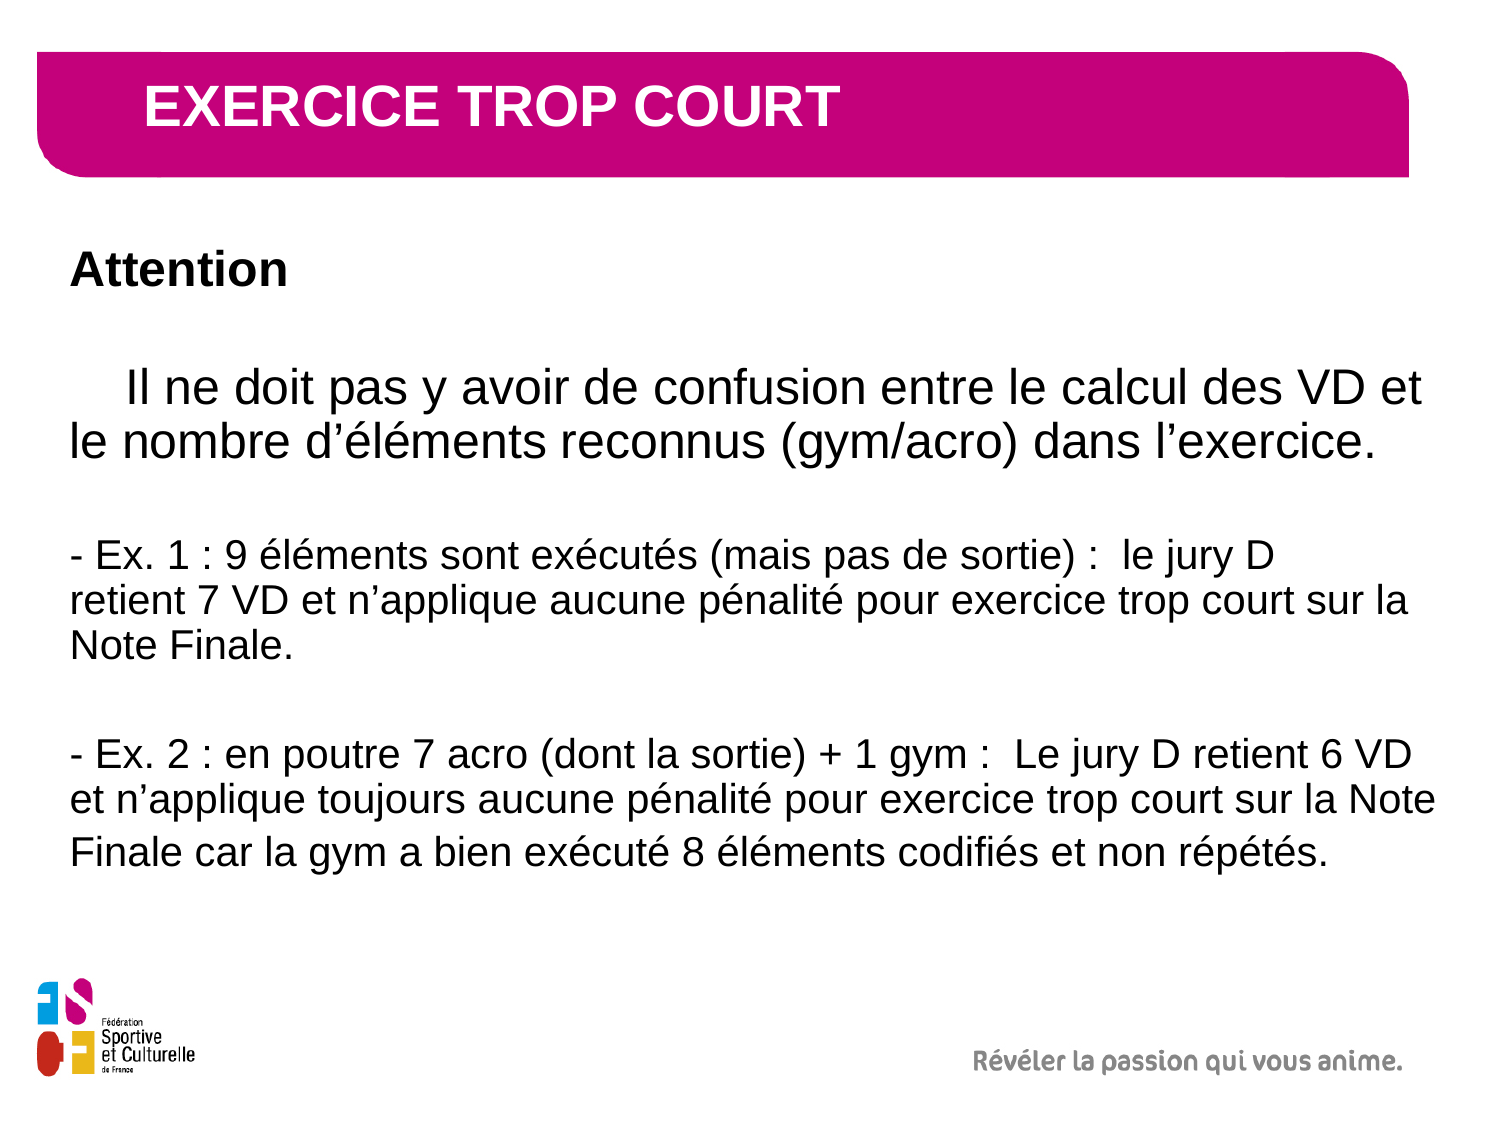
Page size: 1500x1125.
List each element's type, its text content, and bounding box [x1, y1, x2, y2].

title Exercice trop court [84, 54, 1459, 182]
picture [0, 0, 1473, 1109]
list Attention Il ne doit pas y avoir de confusion entre le calcul des VD et le nombre d’éléments reconnus (gym/acro) dans l’exercice. - Ex. 1 : 9 éléments sont exécutés (mais pas de sortie) : le jury D retient 7 VD et n’applique aucune pénalité pour exercice trop court sur la Note Finale. - Ex. 2 : en poutre 7 acro (dont la sortie) + 1 gym : Le jury D retient 6 VD et n’applique toujours aucune pénalité pour exercice trop court sur la Note Finale car la gym a bien exécuté 8 éléments codifiés et non répétés. [69, 243, 1444, 940]
